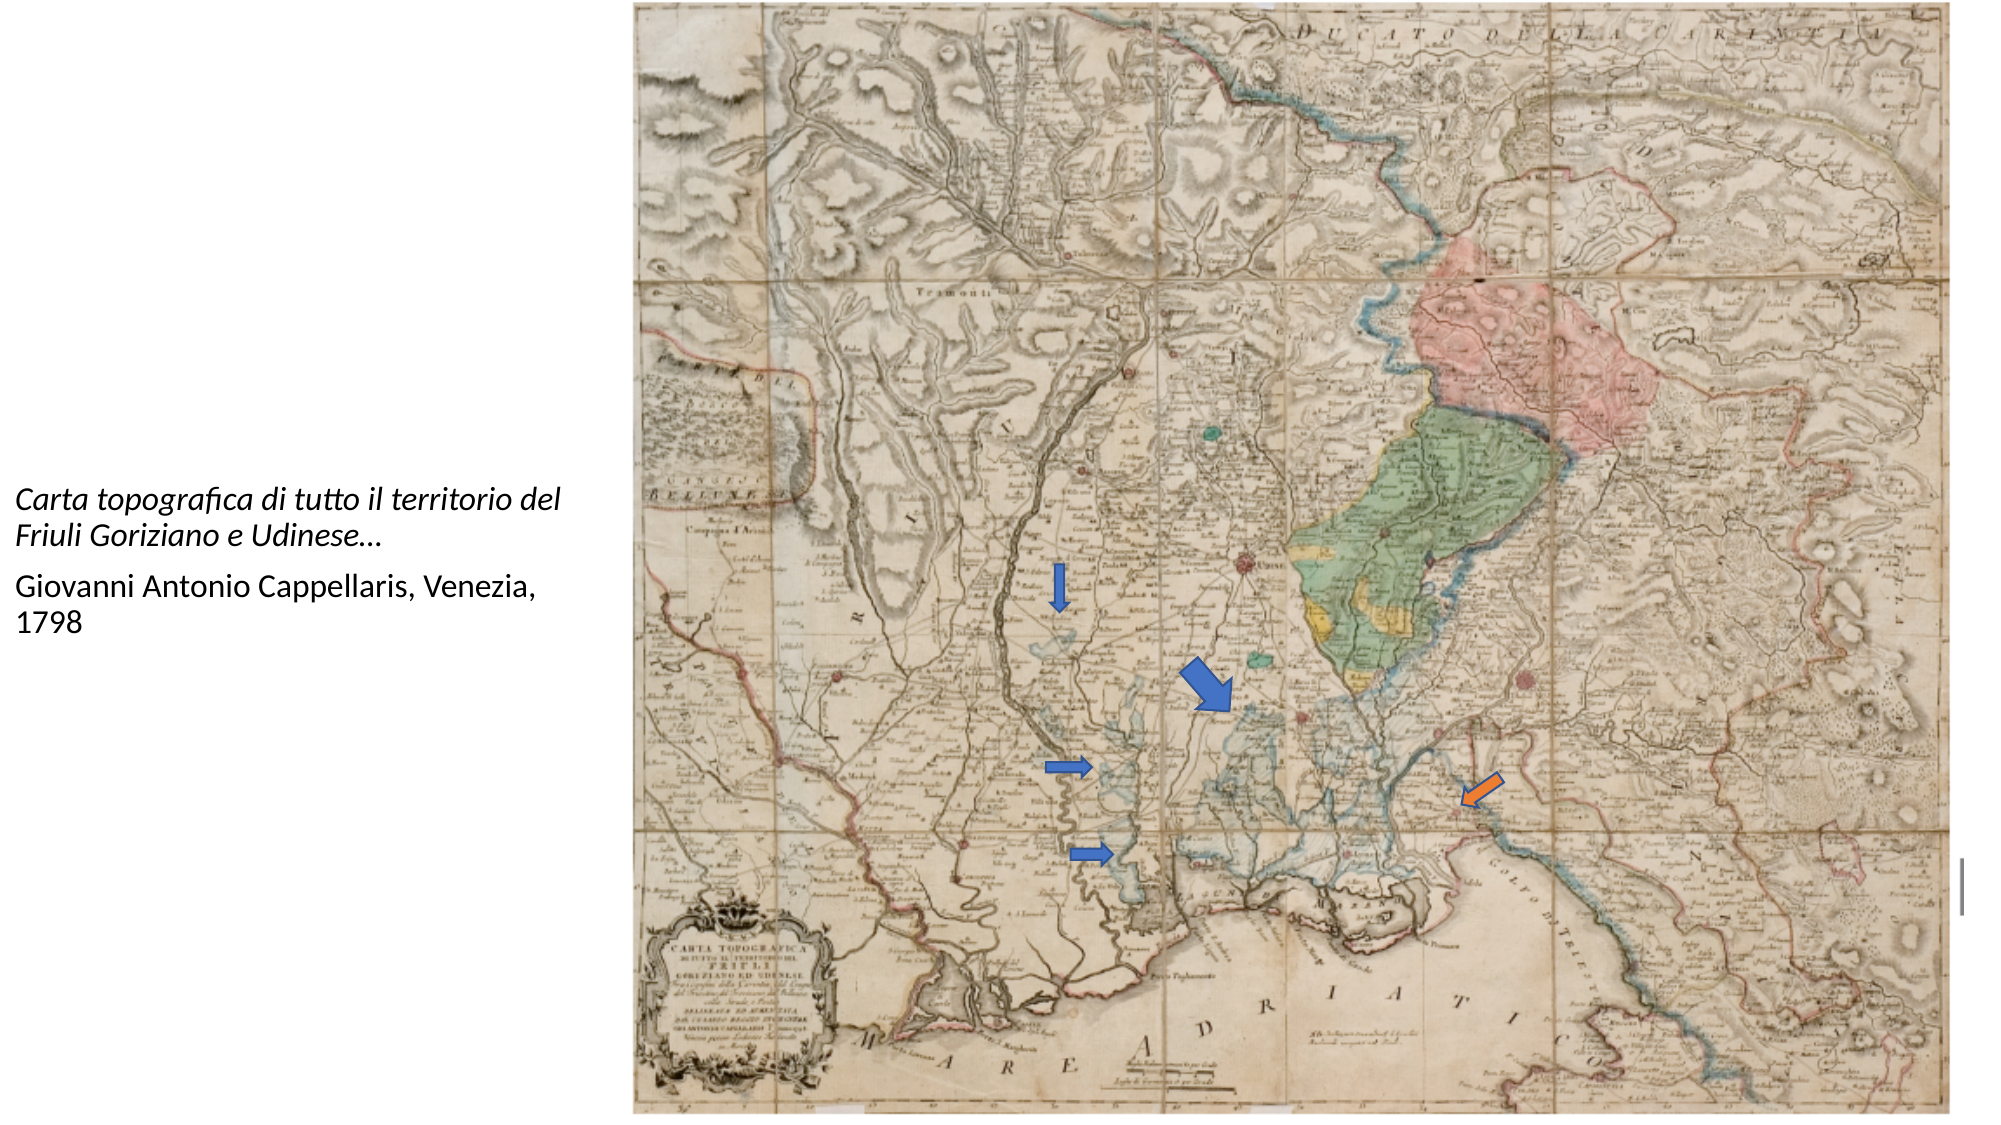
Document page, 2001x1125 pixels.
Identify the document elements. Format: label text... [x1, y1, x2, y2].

list Carta topografica di tutto il territorio del Friuli Goriziano e Udinese… Giovanni Antonio Cappellaris, Venezia, 1798 [0, 474, 623, 650]
picture [623, 0, 1964, 1125]
